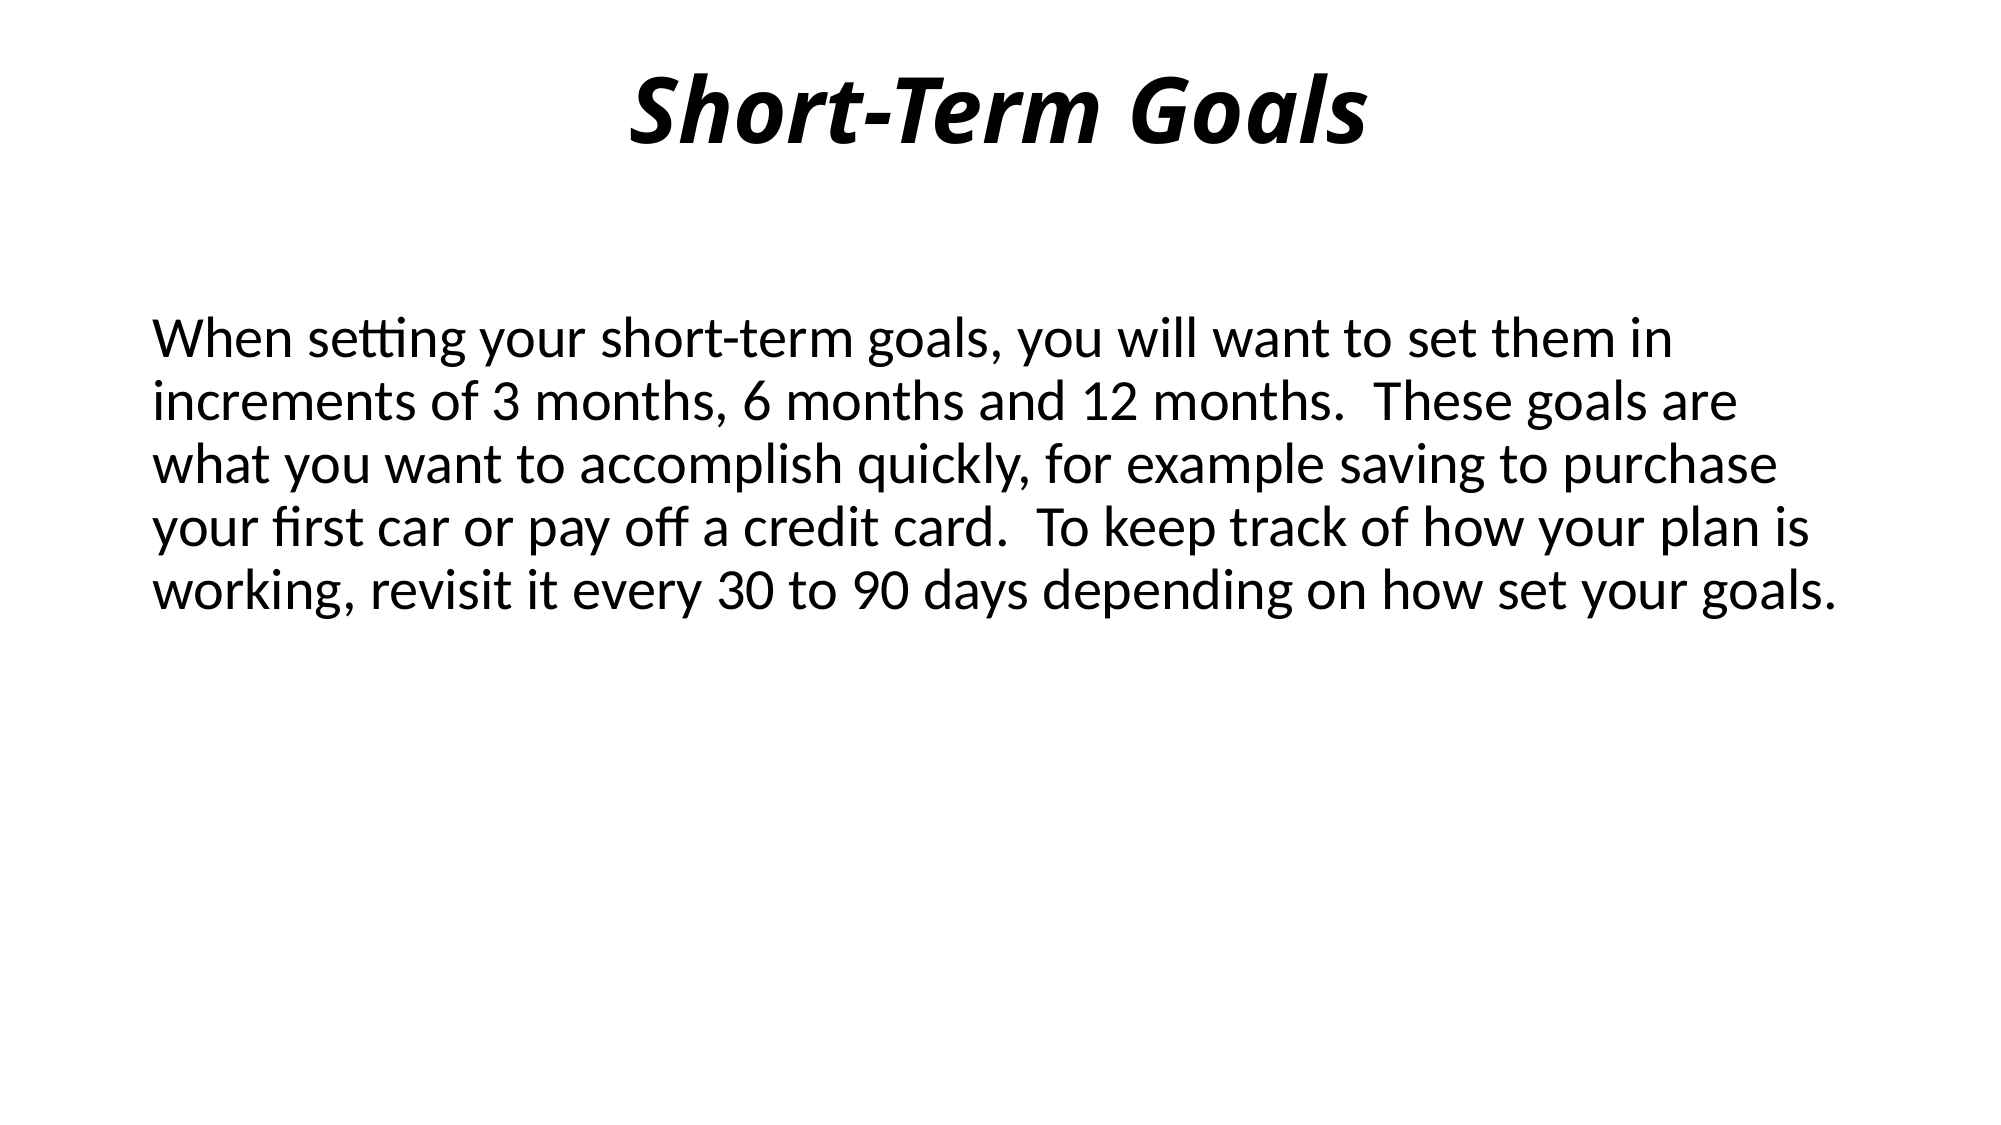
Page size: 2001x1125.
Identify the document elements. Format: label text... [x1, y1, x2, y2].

list When setting your short-term goals, you will want to set them in increments of 3 months, 6 months and 12 months. These goals are what you want to accomplish quickly, for example saving to purchase your first car or pay off a credit card. To keep track of how your plan is working, revisit it every 30 to 90 days depending on how set your goals. [137, 299, 1863, 1014]
title Short-Term Goals [137, 59, 1863, 278]
